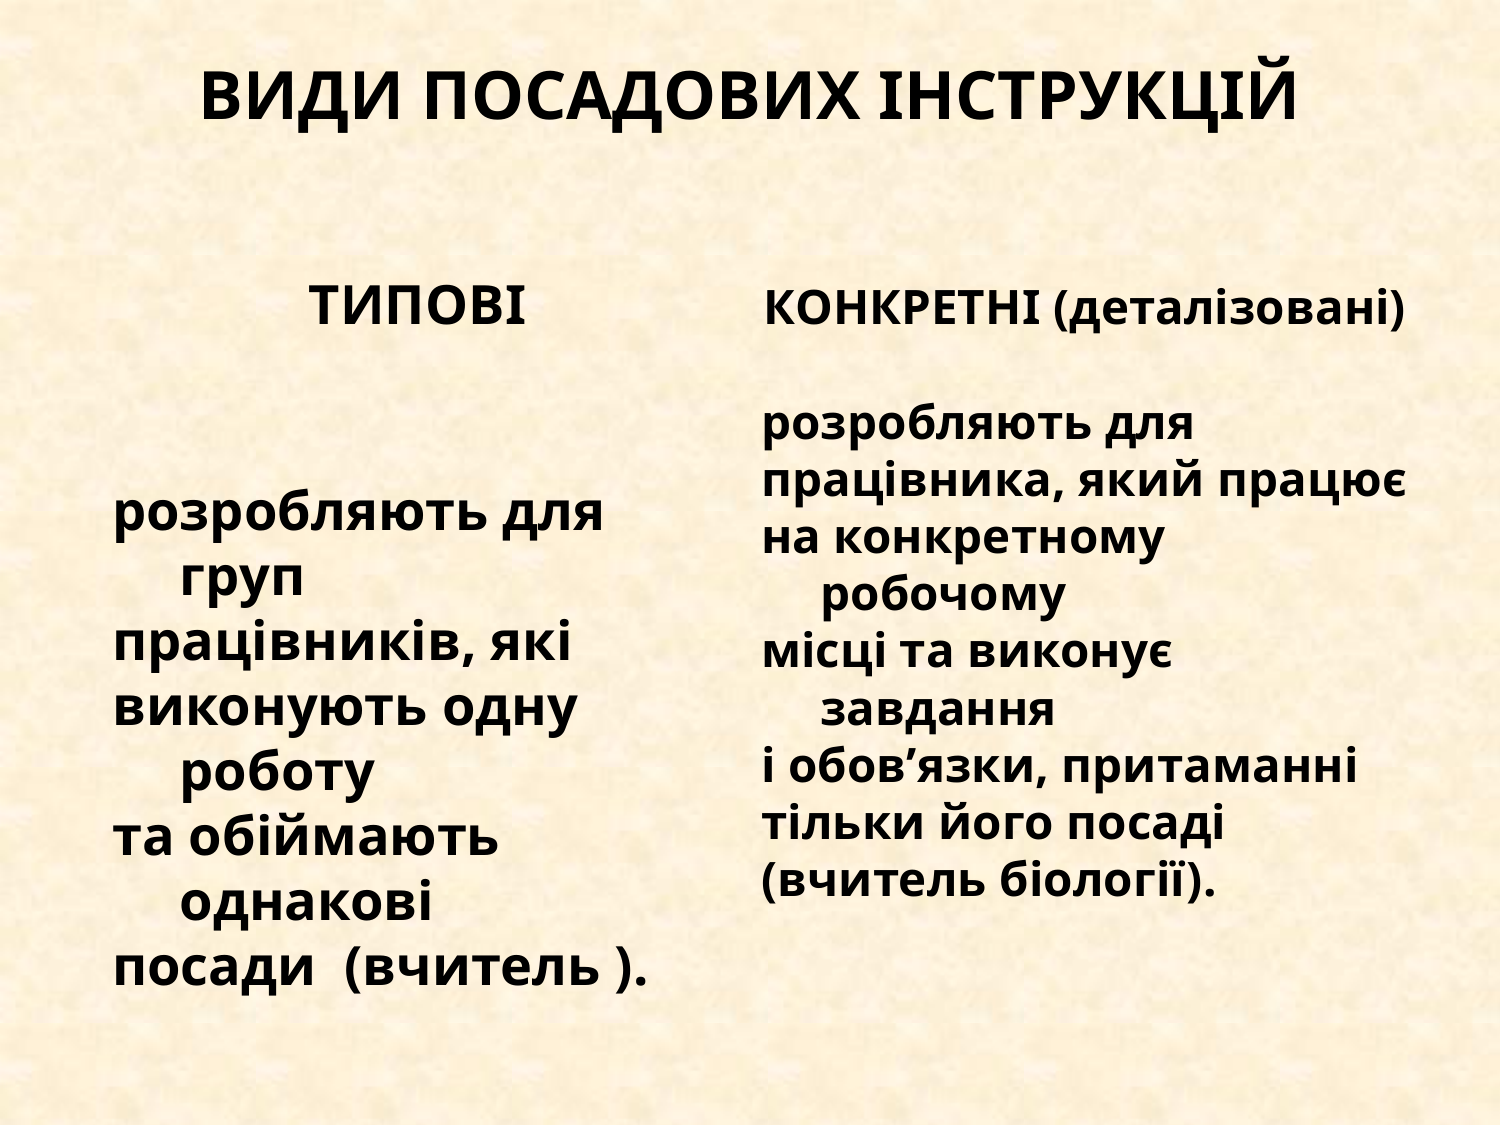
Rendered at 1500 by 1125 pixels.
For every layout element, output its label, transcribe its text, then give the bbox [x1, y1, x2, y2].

list ТИПОВІ розробляють для груп працівників, які виконують одну роботу та обіймають однакові посади (вчитель ). [75, 262, 738, 1005]
list КОНКРЕТНІ (деталізовані) розробляють для працівника, який працює на конкретному робочому місці та виконує завдання і обов’язки, притаманні тільки його посаді (вчитель біології). [726, 269, 1425, 1005]
title ВИДИ ПОСАДОВИХ ІНСТРУКЦІЙ [75, 45, 1425, 233]
picture [0, 0, 1500, 1125]
